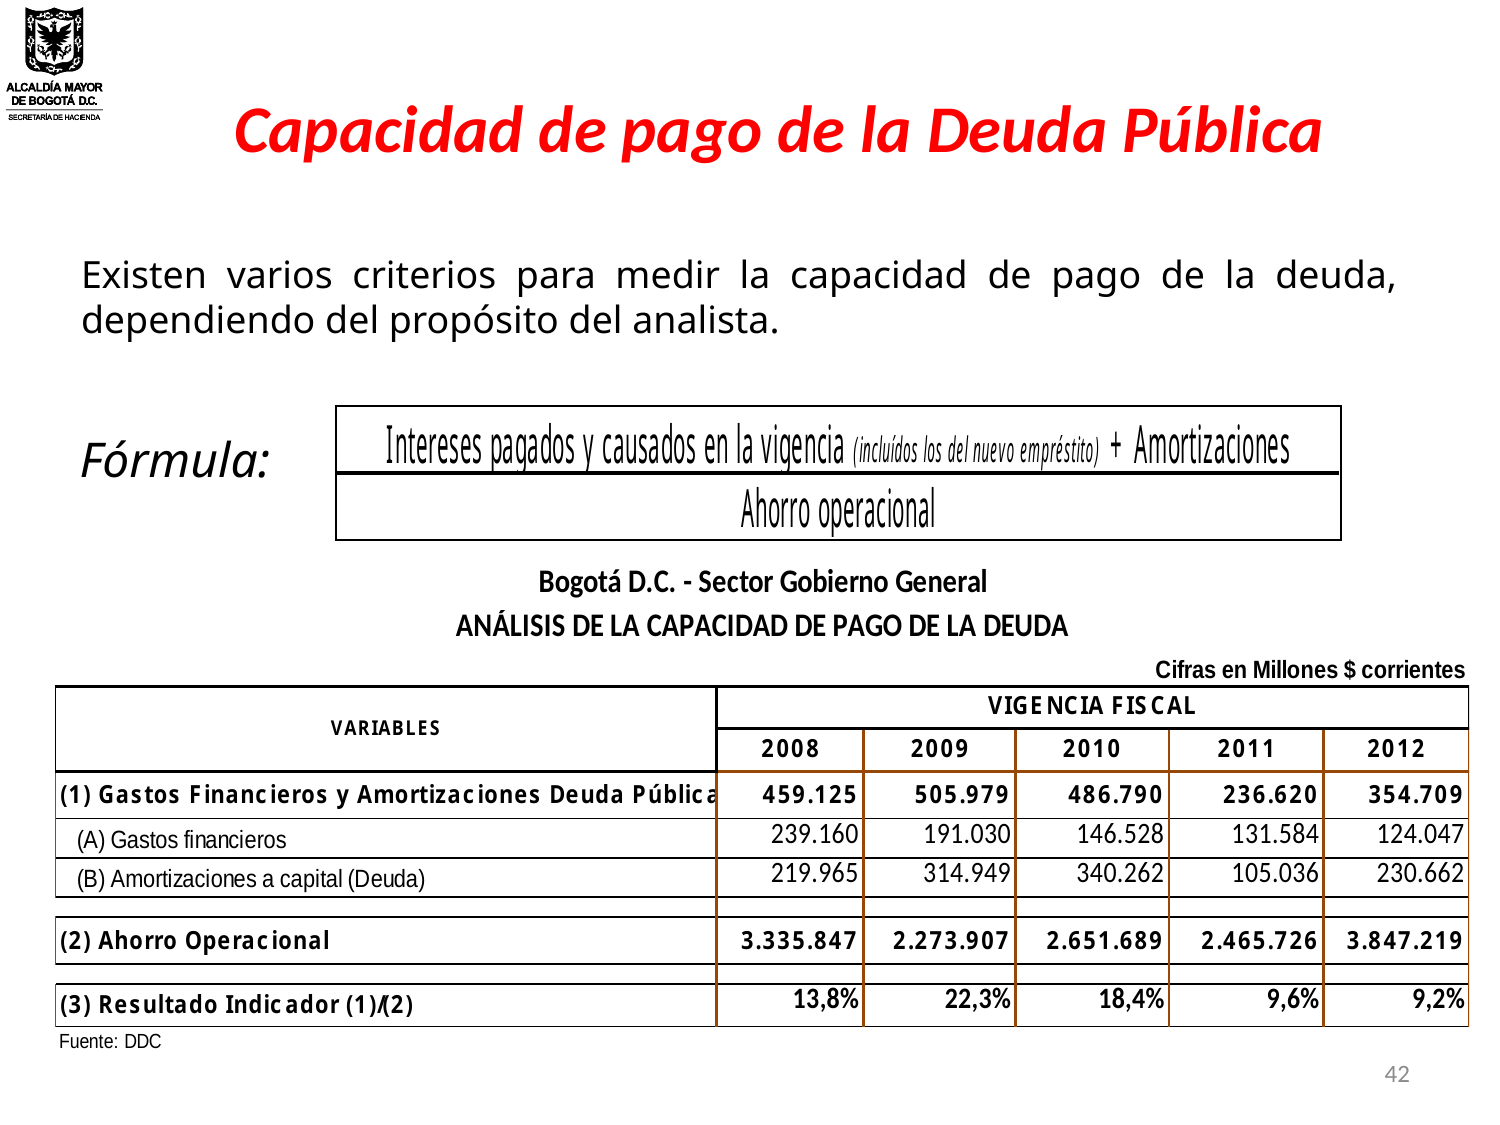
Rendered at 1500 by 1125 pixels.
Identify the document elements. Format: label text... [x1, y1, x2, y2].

text_box Existen varios criterios para medir la capacidad de pago de la deuda, dependiendo del propósito del analista. [66, 243, 1413, 349]
picture [54, 564, 1471, 1059]
picture [336, 406, 1340, 540]
text_box Capacidad de pago de la Deuda Pública [123, 78, 1436, 173]
slide_number 42 [1074, 1066, 1425, 1103]
text_box Fórmula: [64, 422, 331, 495]
